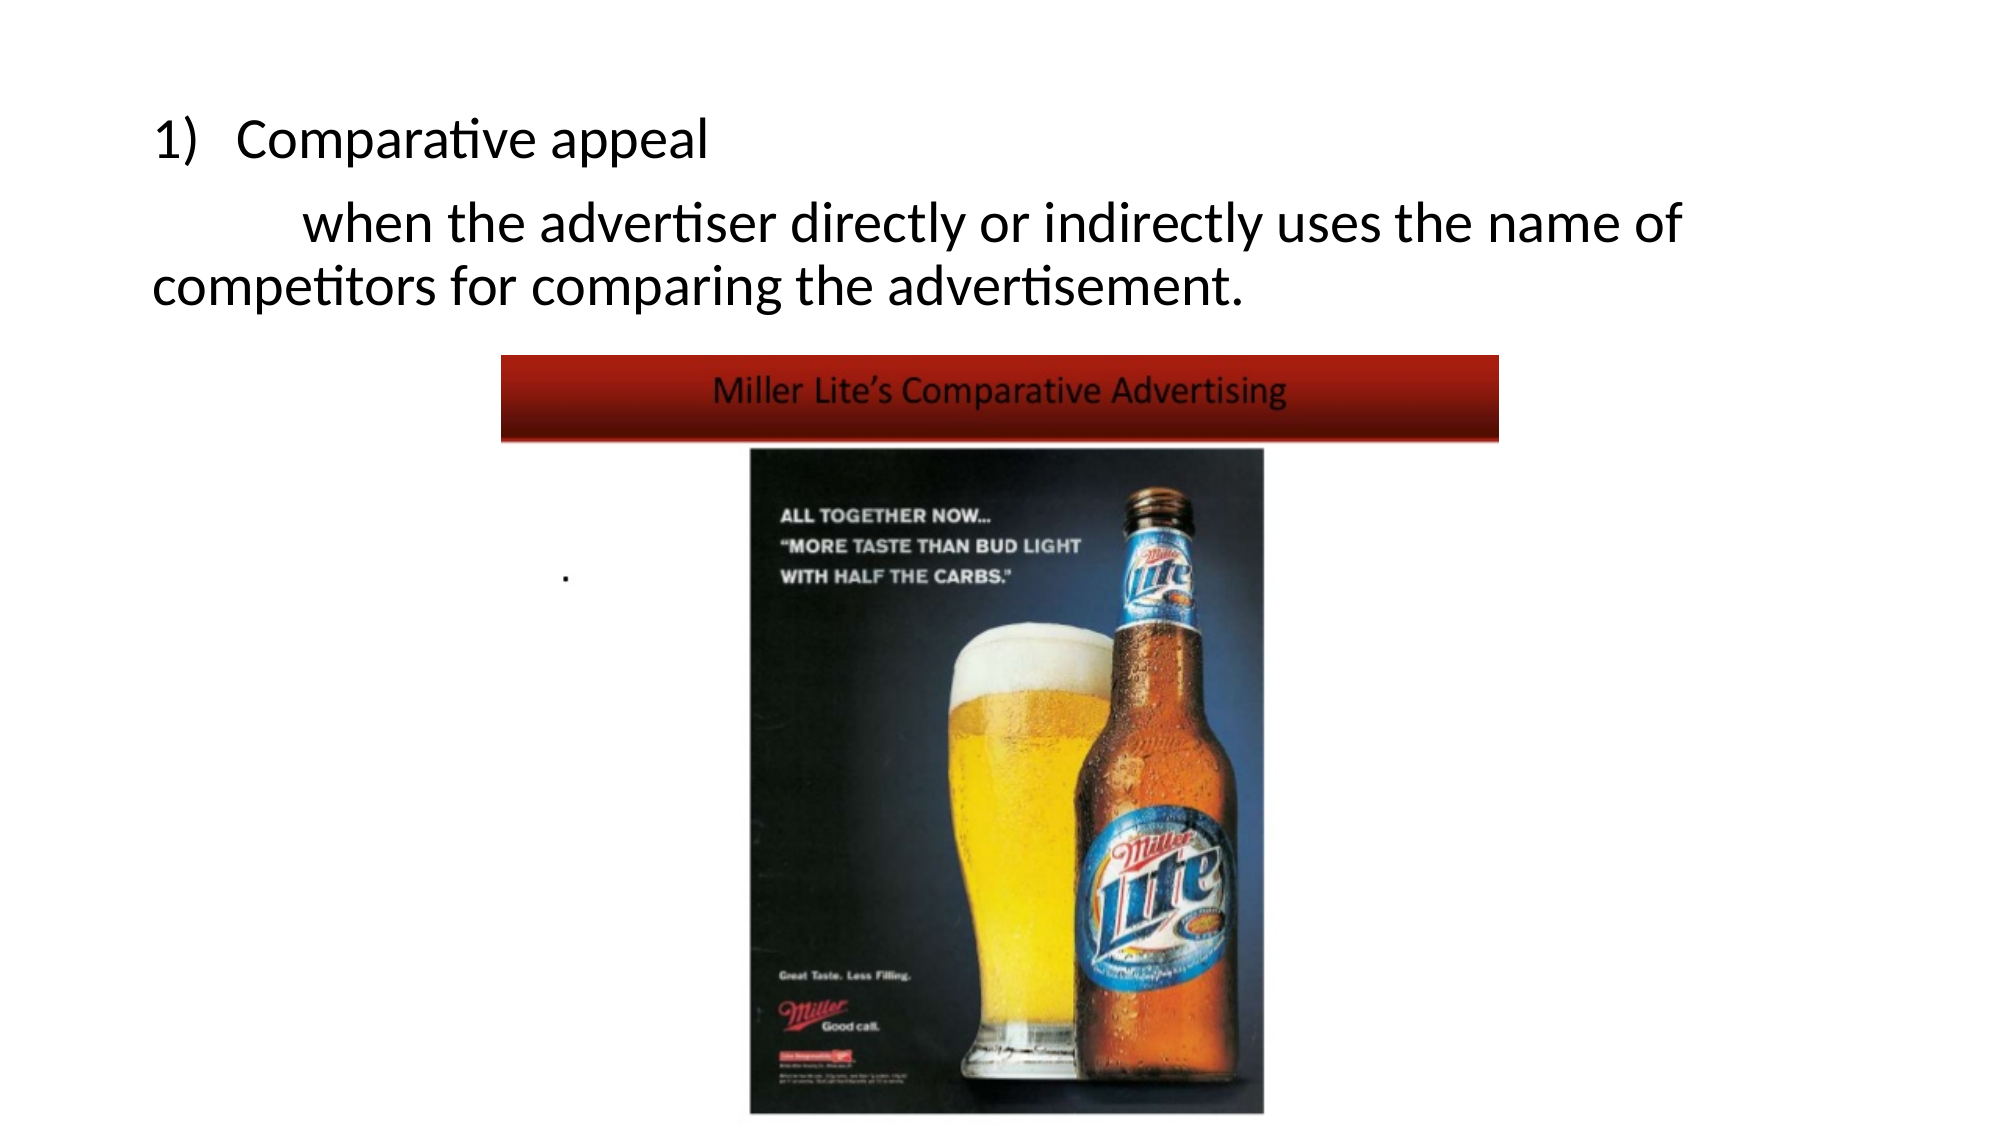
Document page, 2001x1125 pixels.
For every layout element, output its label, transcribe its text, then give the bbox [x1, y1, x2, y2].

picture [501, 355, 1499, 1125]
list Comparative appeal when the advertiser directly or indirectly uses the name of competitors for comparing the advertisement. [137, 101, 1863, 1014]
